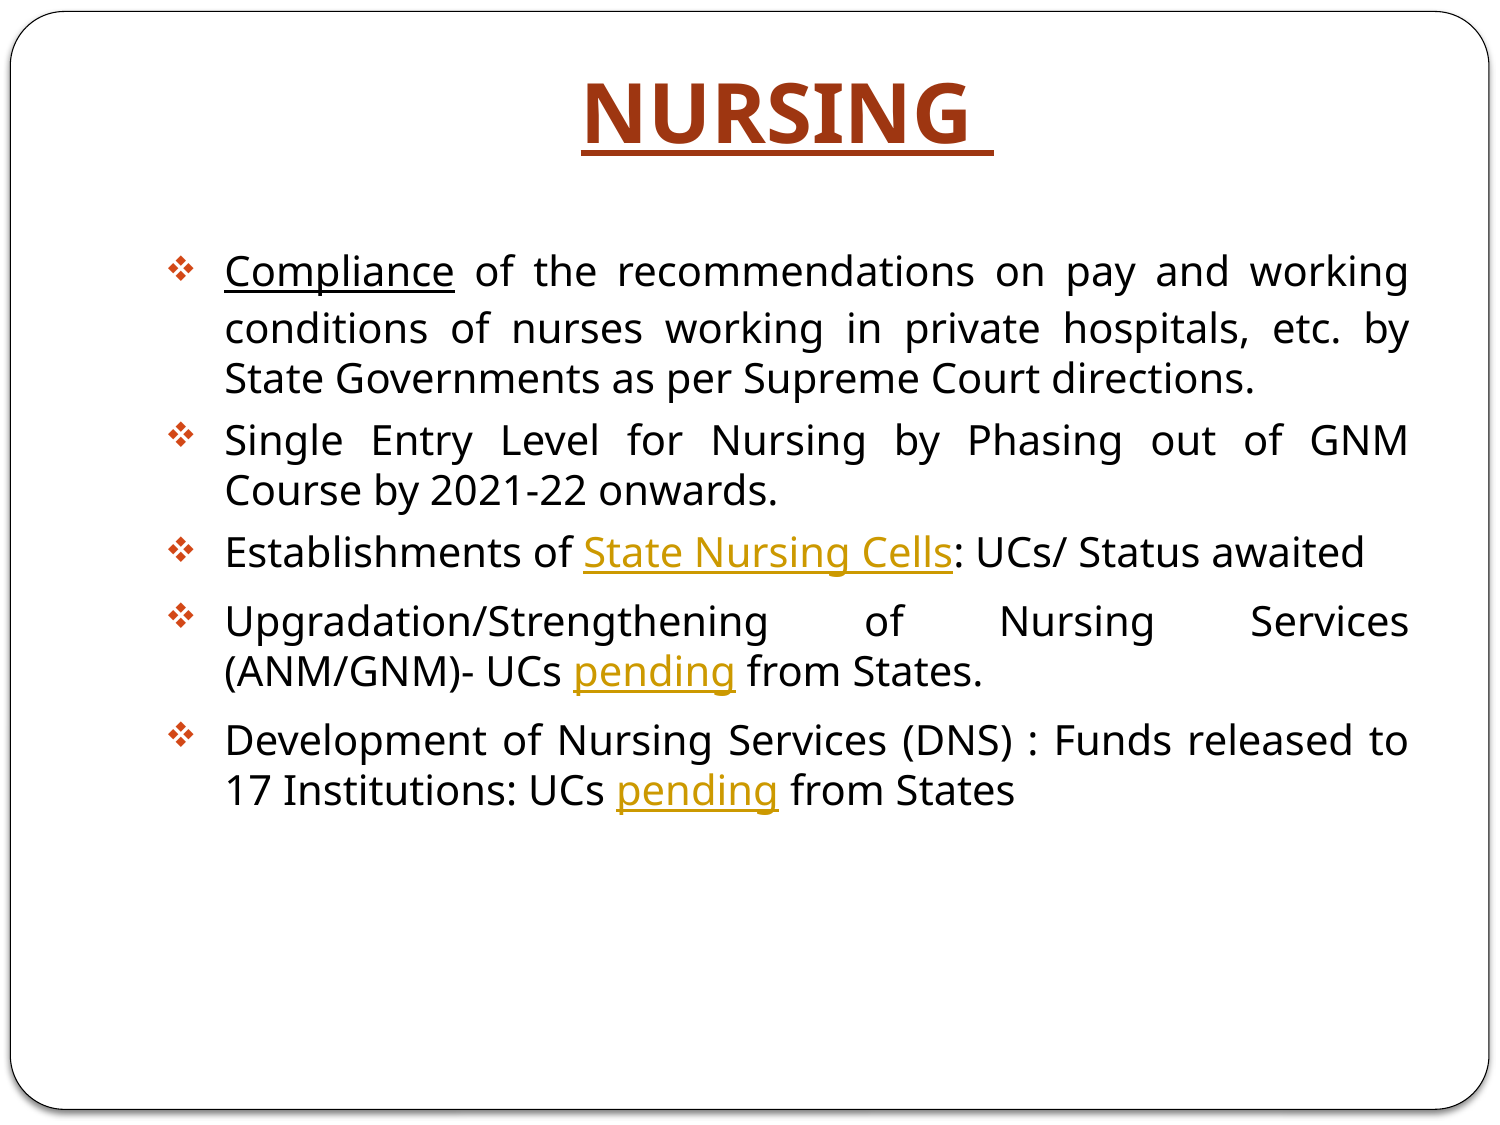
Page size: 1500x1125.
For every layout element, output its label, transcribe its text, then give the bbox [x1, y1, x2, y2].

title NURSING [150, 45, 1425, 175]
list Compliance of the recommendations on pay and working conditions of nurses working in private hospitals, etc. by State Governments as per Supreme Court directions. Single Entry Level for Nursing by Phasing out of GNM Course by 2021-22 onwards. Establishments of State Nursing Cells: UCs/ Status awaited Upgradation/Strengthening of Nursing Services (ANM/GNM)- UCs pending from States. Development of Nursing Services (DNS) : Funds released to 17 Institutions: UCs pending from States [150, 237, 1425, 988]
